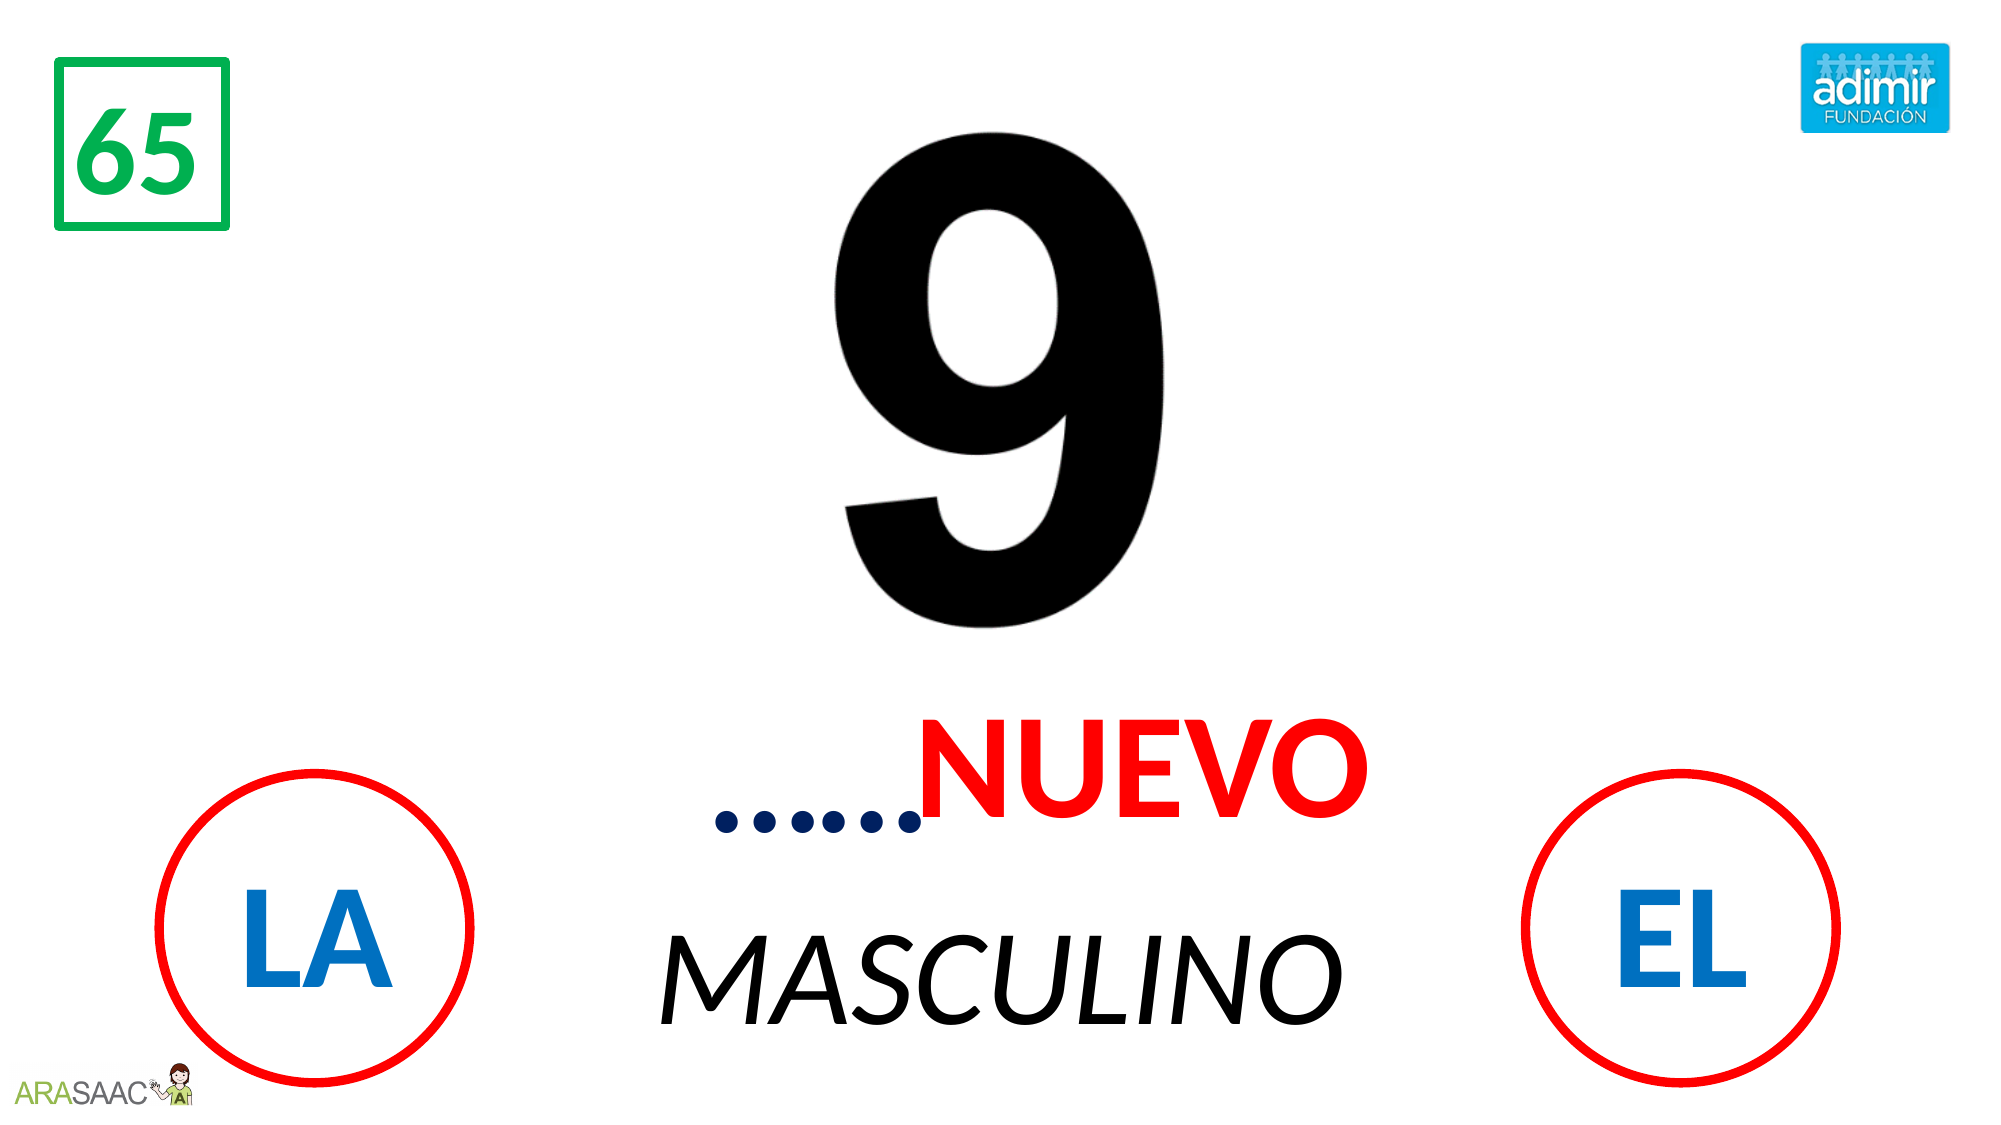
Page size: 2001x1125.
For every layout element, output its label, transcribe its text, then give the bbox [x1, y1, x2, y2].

text_box NUEVO [987, 660, 1397, 856]
picture [699, 85, 1300, 676]
text_box 65 [59, 62, 226, 227]
picture [1814, 54, 1935, 105]
text_box [158, 772, 471, 1084]
picture [1826, 111, 1833, 121]
text_box MASCULINO [626, 879, 1373, 1059]
text_box …… [656, 675, 987, 870]
picture [9, 1062, 198, 1106]
picture [1861, 111, 1868, 121]
text_box [1524, 772, 1838, 1084]
text_box LA [221, 829, 412, 1026]
text_box EL [1596, 829, 1765, 1026]
picture [1799, 40, 1978, 133]
